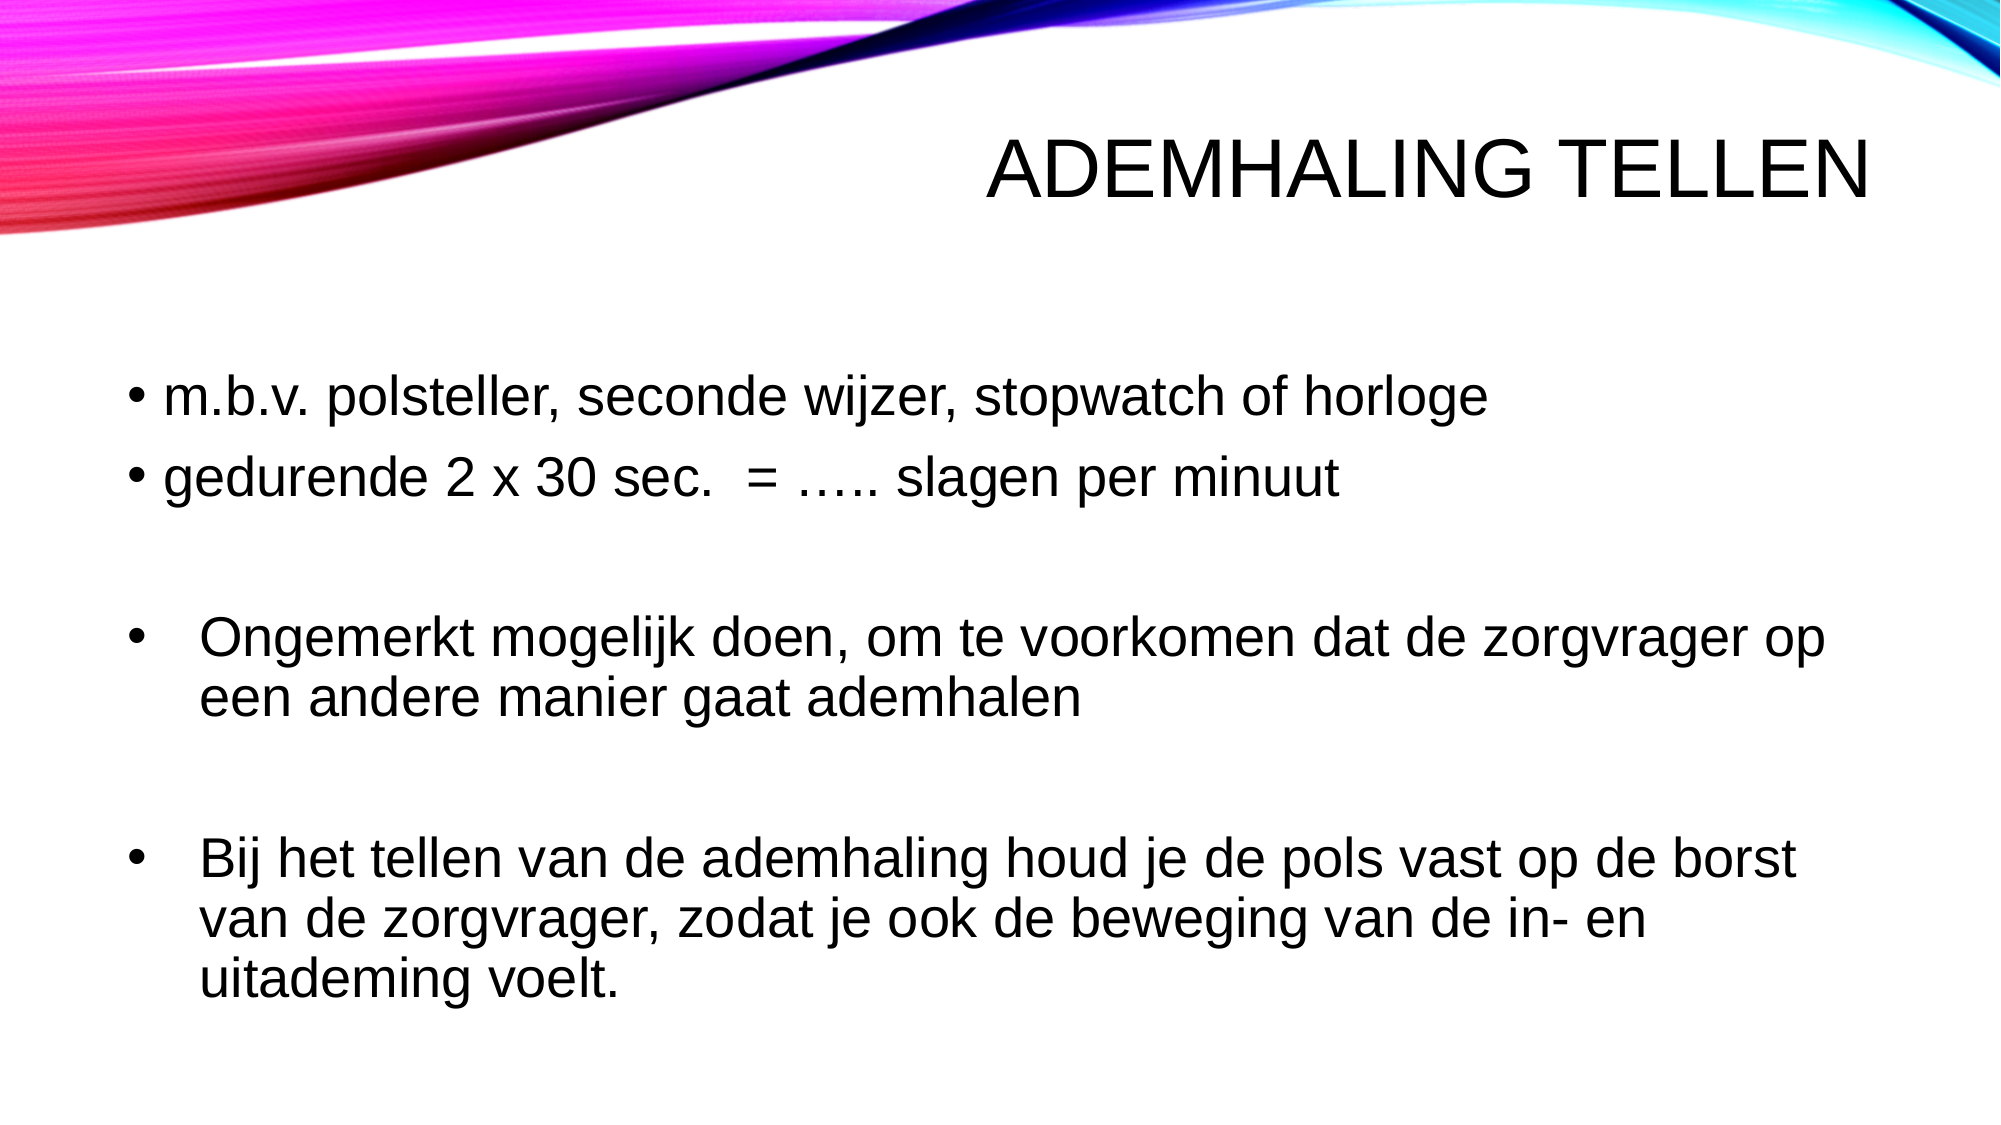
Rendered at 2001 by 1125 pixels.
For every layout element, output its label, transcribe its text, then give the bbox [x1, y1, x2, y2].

list m.b.v. polsteller, seconde wijzer, stopwatch of horloge gedurende 2 x 30 sec. = ….. slagen per minuut Ongemerkt mogelijk doen, om te voorkomen dat de zorgvrager op een andere manier gaat ademhalen Bij het tellen van de ademhaling houd je de pols vast op de borst van de zorgvrager, zodat je ook de beweging van de in- en uitademing voelt. [112, 360, 1888, 1021]
picture [1910, 0, 2000, 45]
title Ademhaling tellen [474, 64, 1888, 278]
picture [0, 0, 2000, 237]
picture [1890, 0, 2000, 75]
